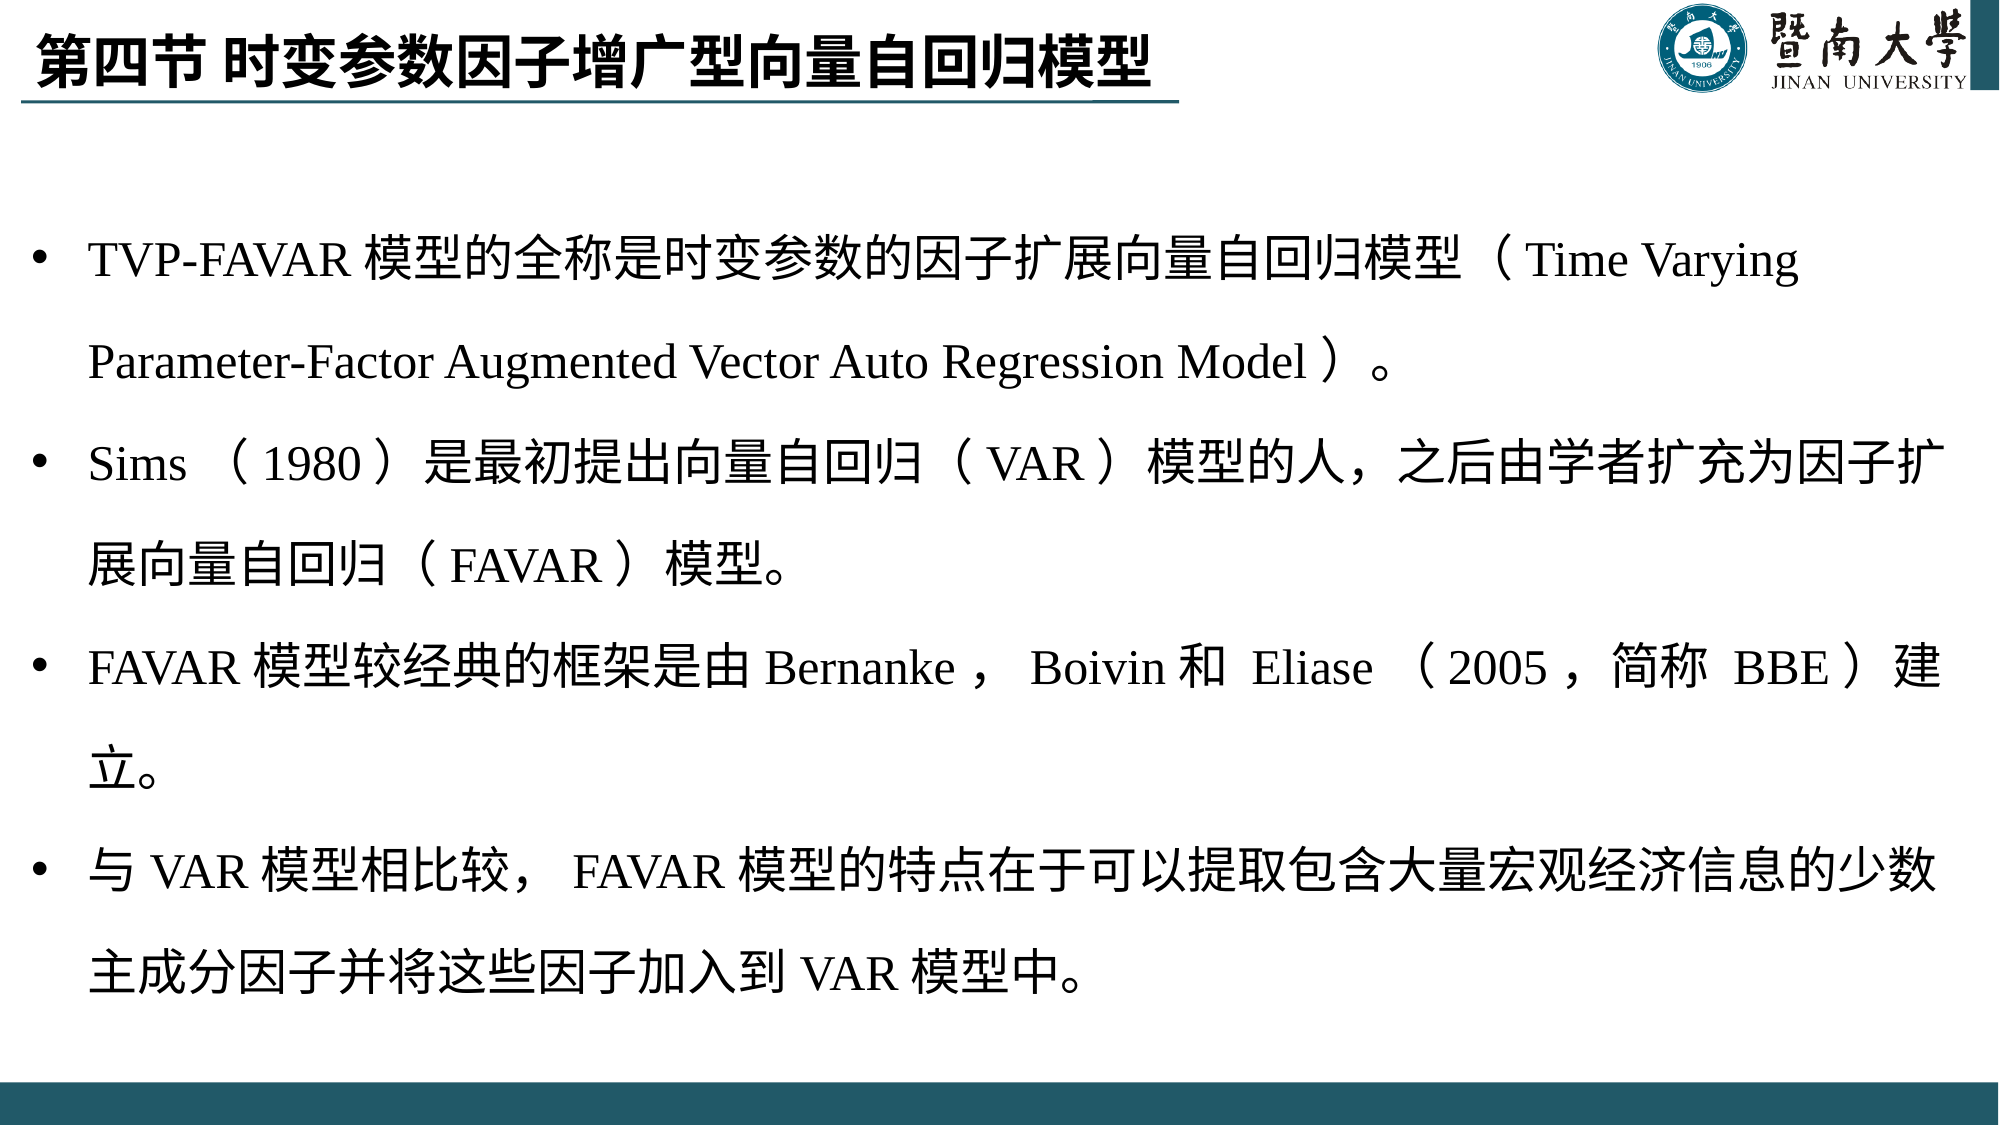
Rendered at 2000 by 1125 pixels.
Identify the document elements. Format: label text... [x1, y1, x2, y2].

picture [1657, 3, 1967, 93]
text_box TVP-FAVAR模型的全称是时变参数的因子扩展向量自回归模型（Time Varying Parameter-Factor Augmented Vector Auto Regression Model）。 Sims（1980）是最初提出向量自回归（VAR）模型的人，之后由学者扩充为因子扩展向量自回归（FAVAR）模型。 FAVAR模型较经典的框架是由Bernanke，Boivin和 Eliase（2005，简称 BBE）建立。 与VAR模型相比较，FAVAR模型的特点在于可以提取包含大量宏观经济信息的少数主成分因子并将这些因子加入到VAR模型中。 [16, 101, 1969, 1008]
title 第四节 时变参数因子增广型向量自回归模型 [19, 0, 1266, 101]
